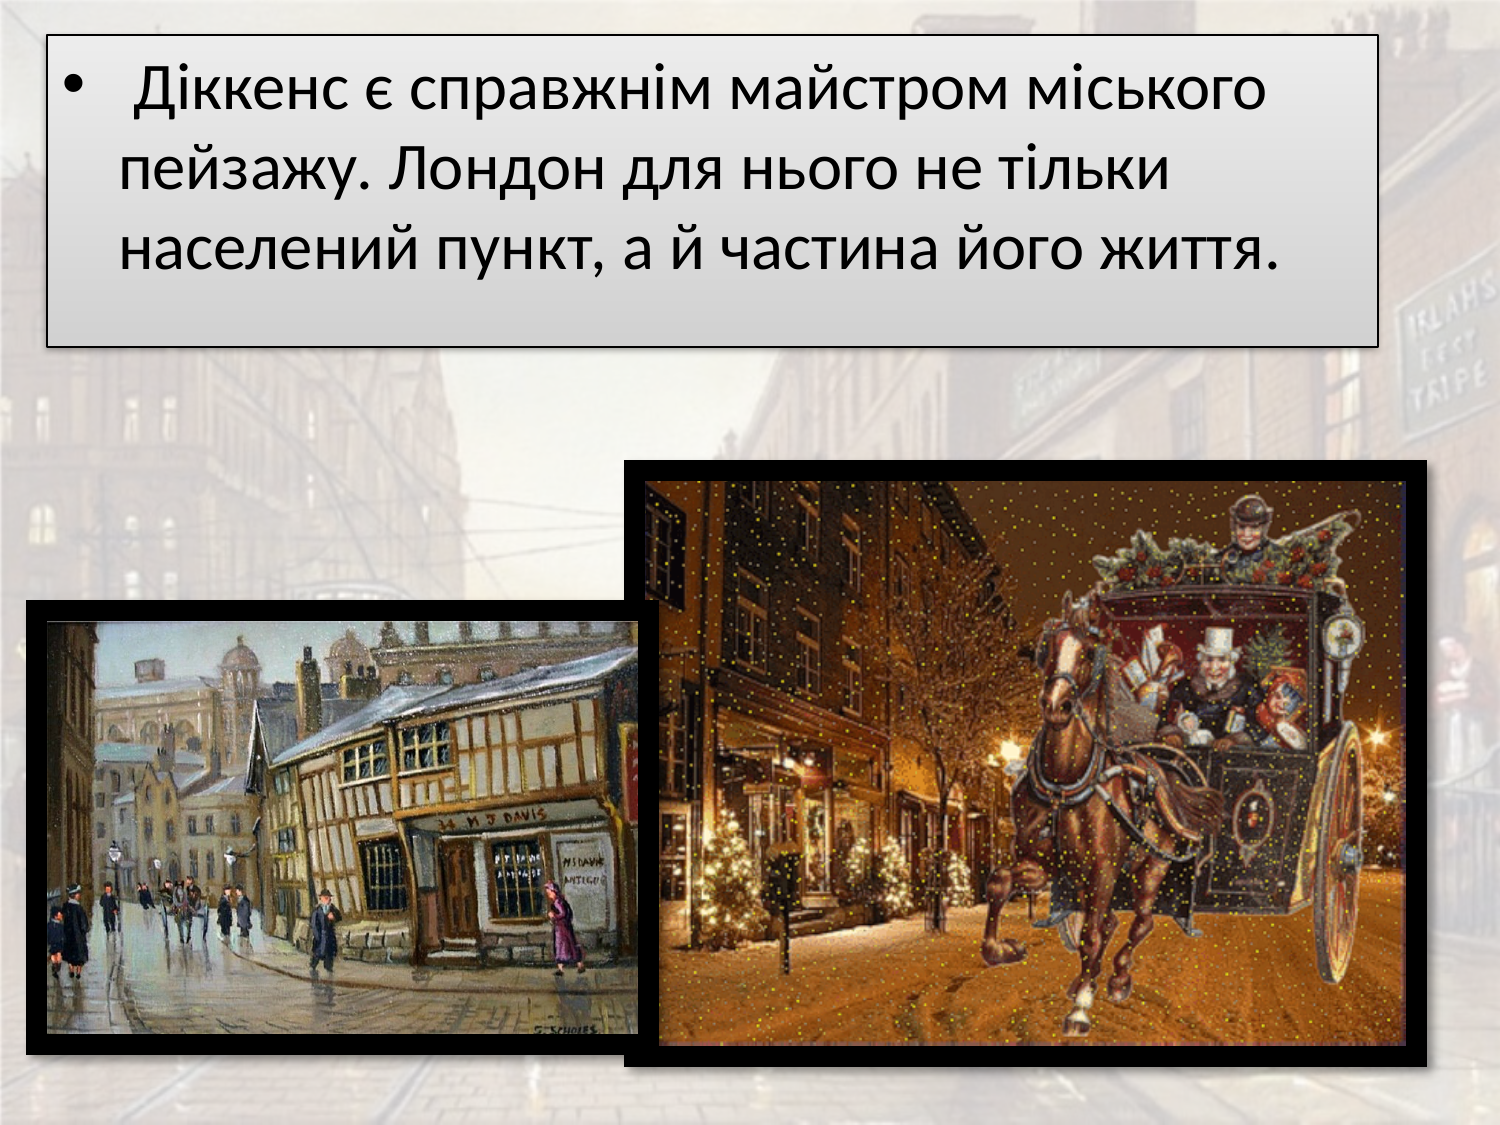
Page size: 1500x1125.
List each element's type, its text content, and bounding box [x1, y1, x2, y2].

list Діккенс є справжнім майстром міського пейзажу. Лондон для нього не тільки населений пункт, а й частина його життя. [46, 34, 1379, 348]
picture [644, 480, 1407, 1046]
picture [46, 620, 639, 1035]
